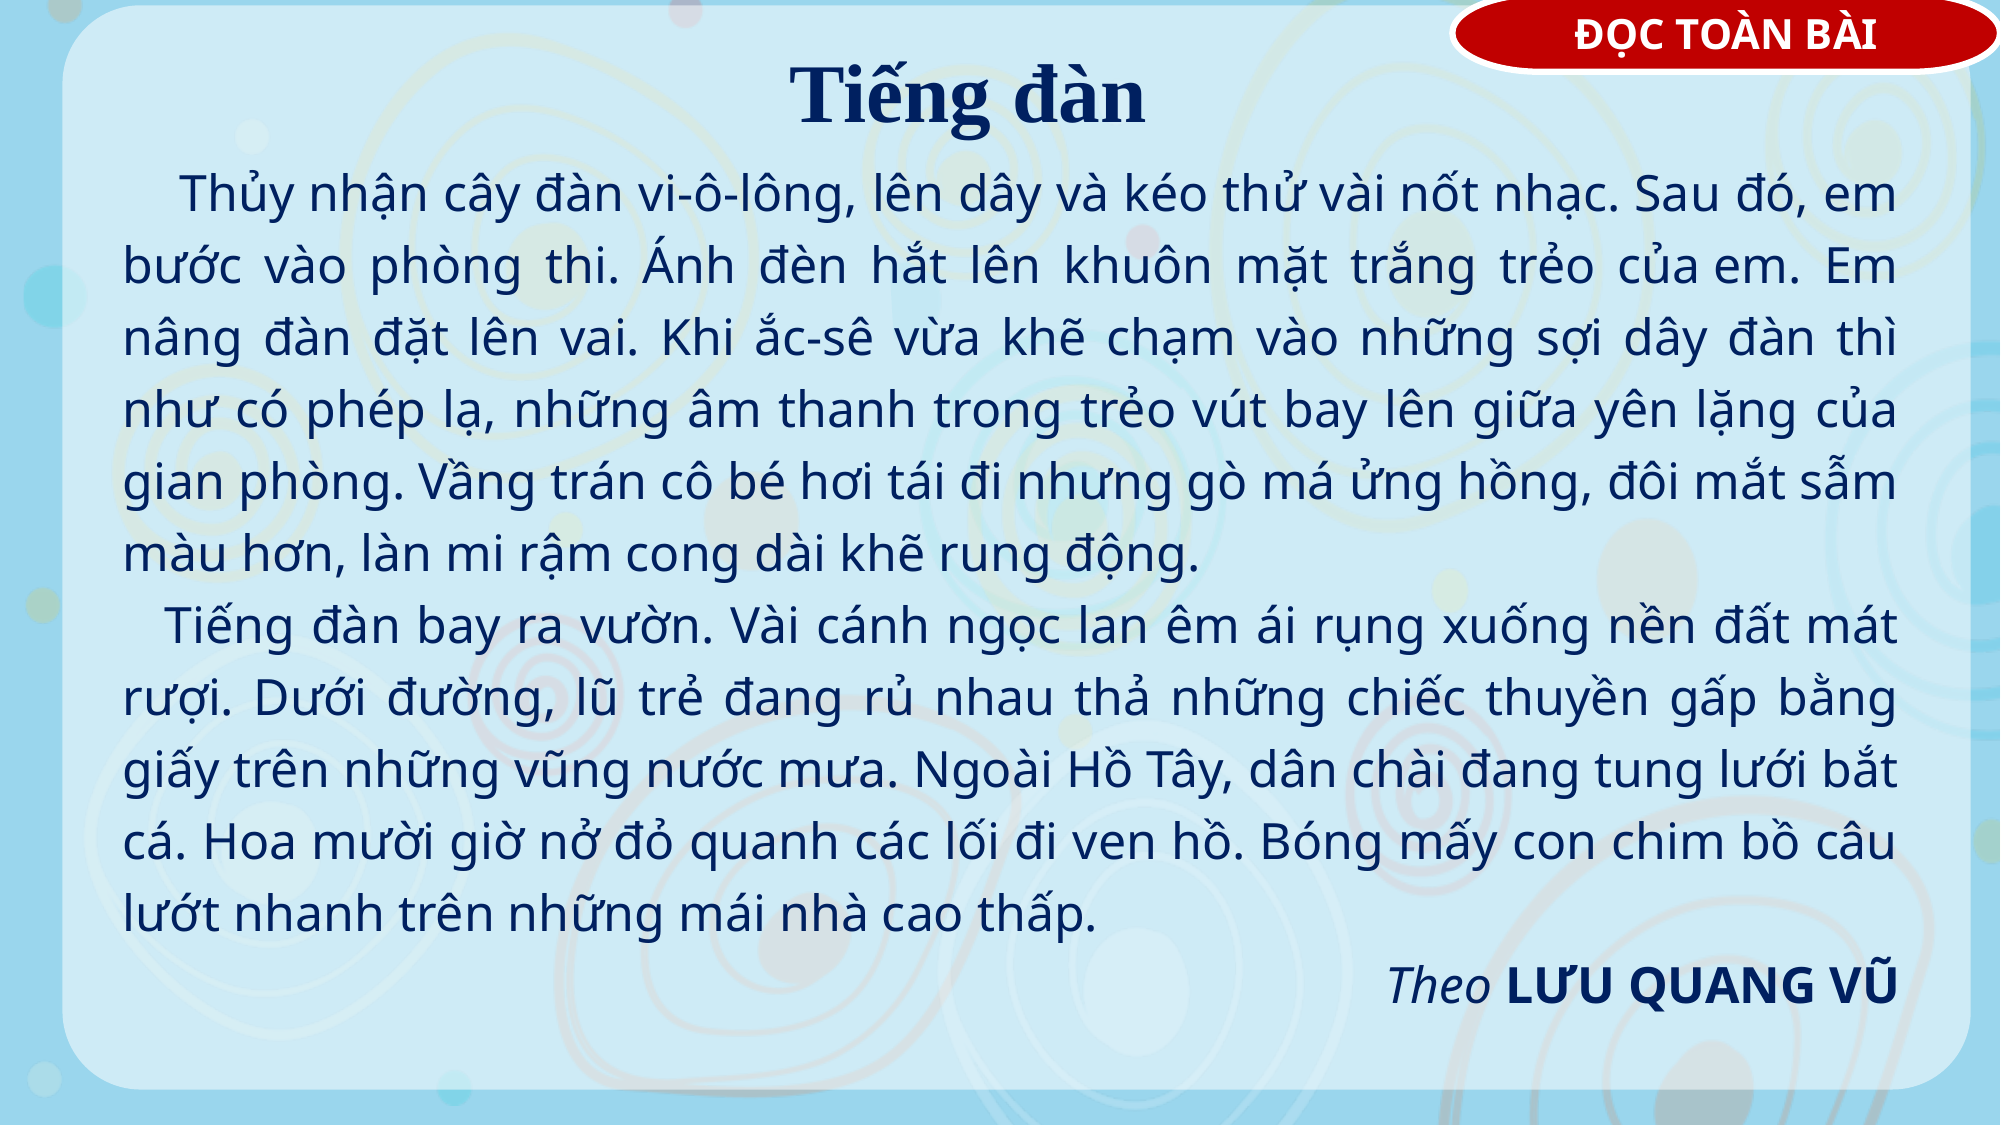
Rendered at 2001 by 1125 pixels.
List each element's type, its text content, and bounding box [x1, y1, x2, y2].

text_box ĐỌC TOÀN BÀI [1476, 0, 2000, 63]
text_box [62, 5, 1971, 1090]
